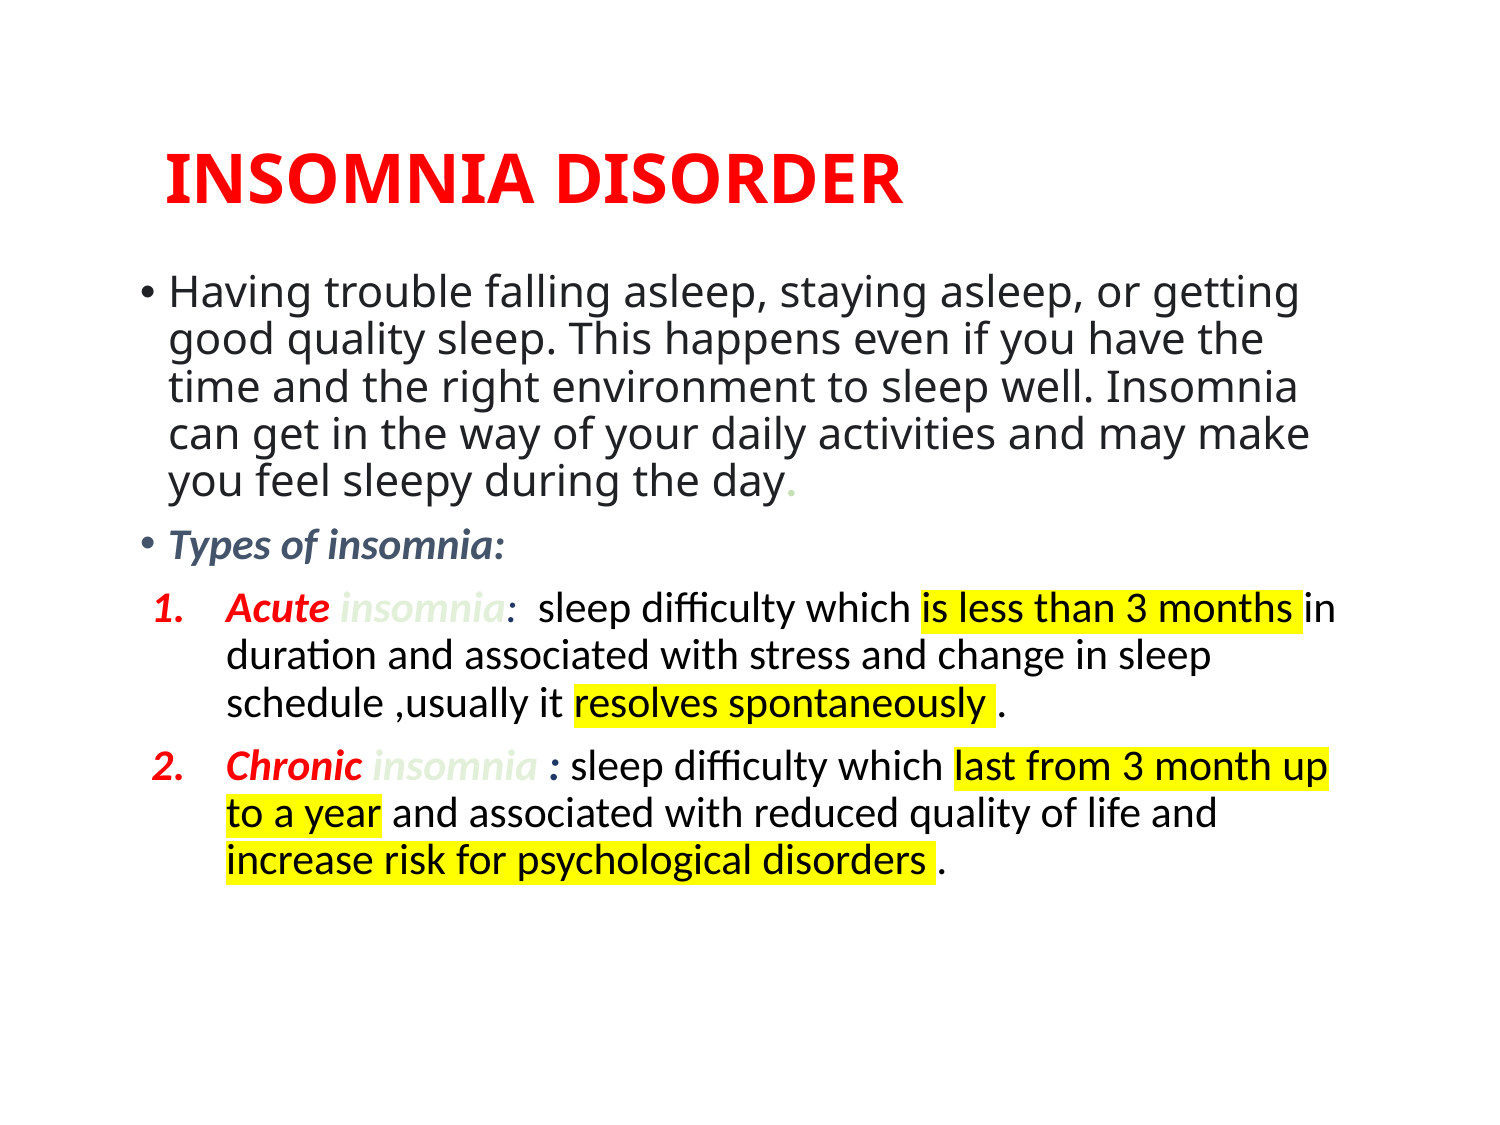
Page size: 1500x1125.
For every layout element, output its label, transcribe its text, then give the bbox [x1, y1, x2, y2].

title INSOMNIA DISORDER [150, 112, 1063, 250]
list Having trouble falling asleep, staying asleep, or getting good quality sleep. This happens even if you have the time and the right environment to sleep well. Insomnia can get in the way of your daily activities and may make you feel sleepy during the day. Types of insomnia: Acute insomnia: sleep difficulty which is less than 3 months in duration and associated with stress and change in sleep schedule ,usually it resolves spontaneously . Chronic insomnia : sleep difficulty which last from 3 month up to a year and associated with reduced quality of life and increase risk for psychological disorders . [125, 262, 1375, 1025]
